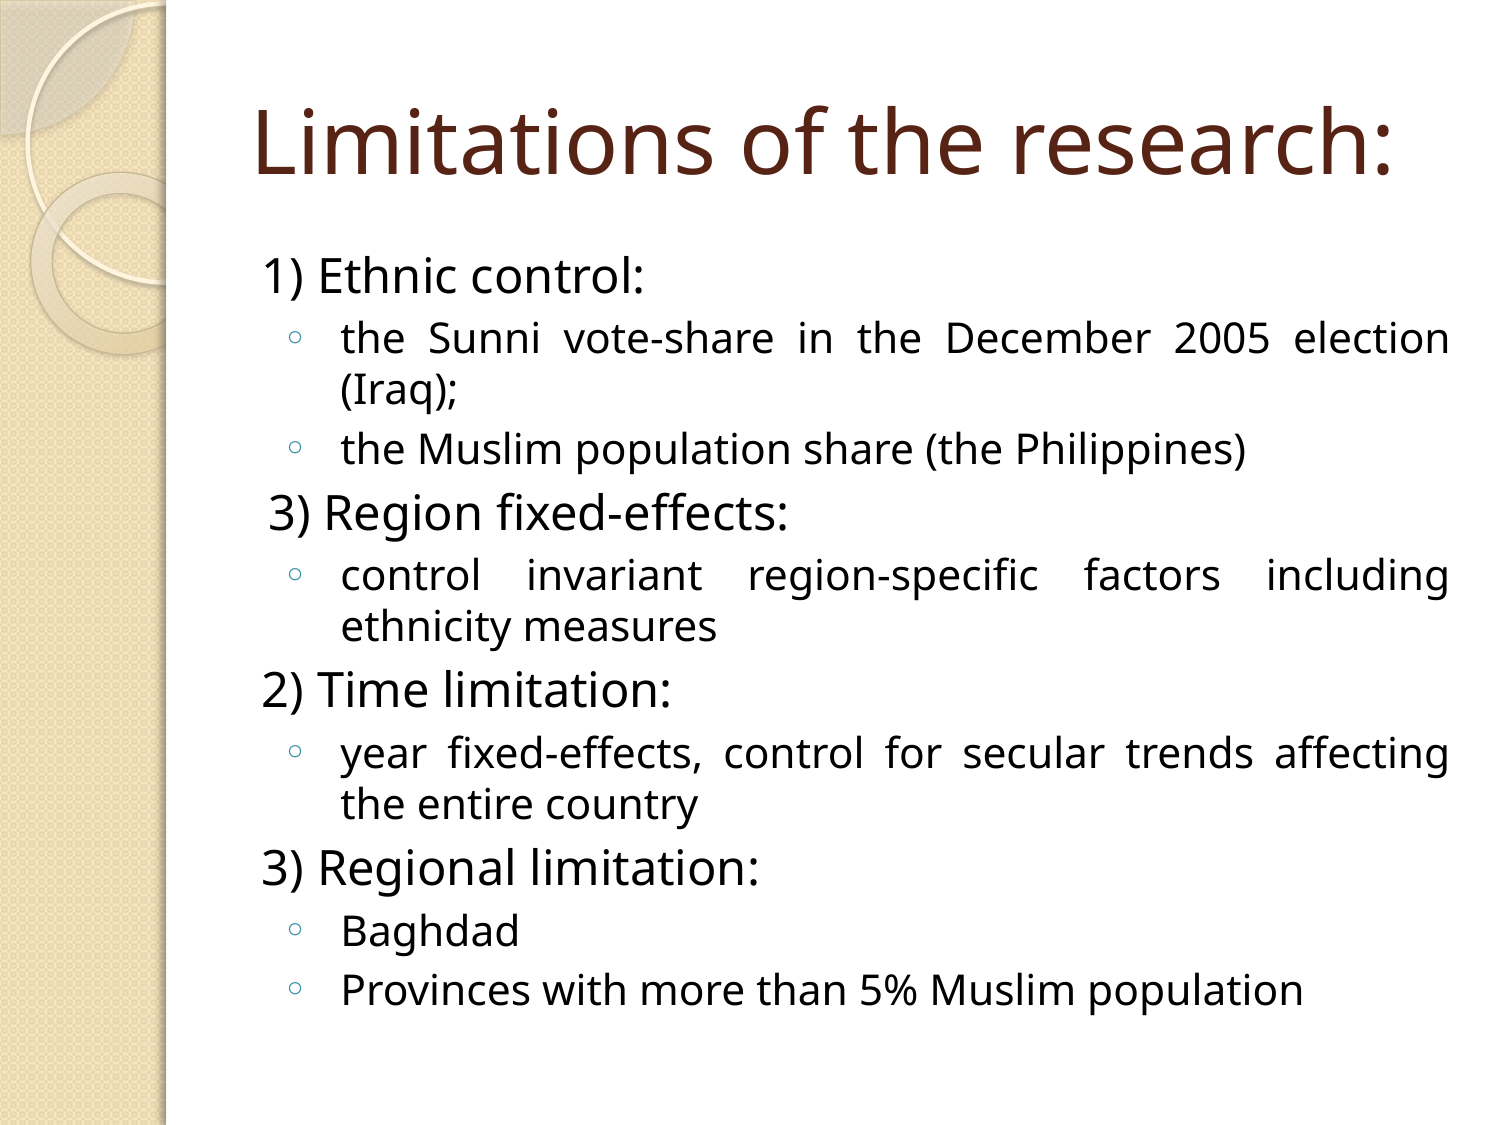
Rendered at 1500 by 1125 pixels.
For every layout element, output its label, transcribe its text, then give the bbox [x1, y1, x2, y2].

title Limitations of the research: [235, 45, 1466, 233]
list 1) Ethnic control: the Sunni vote-share in the December 2005 election (Iraq); the Muslim population share (the Philippines) 3) Region fixed-effects: control invariant region-specific factors including ethnicity measures 2) Time limitation: year fixed-effects, control for secular trends affecting the entire country 3) Regional limitation: Baghdad Provinces with more than 5% Muslim population [235, 237, 1466, 1025]
